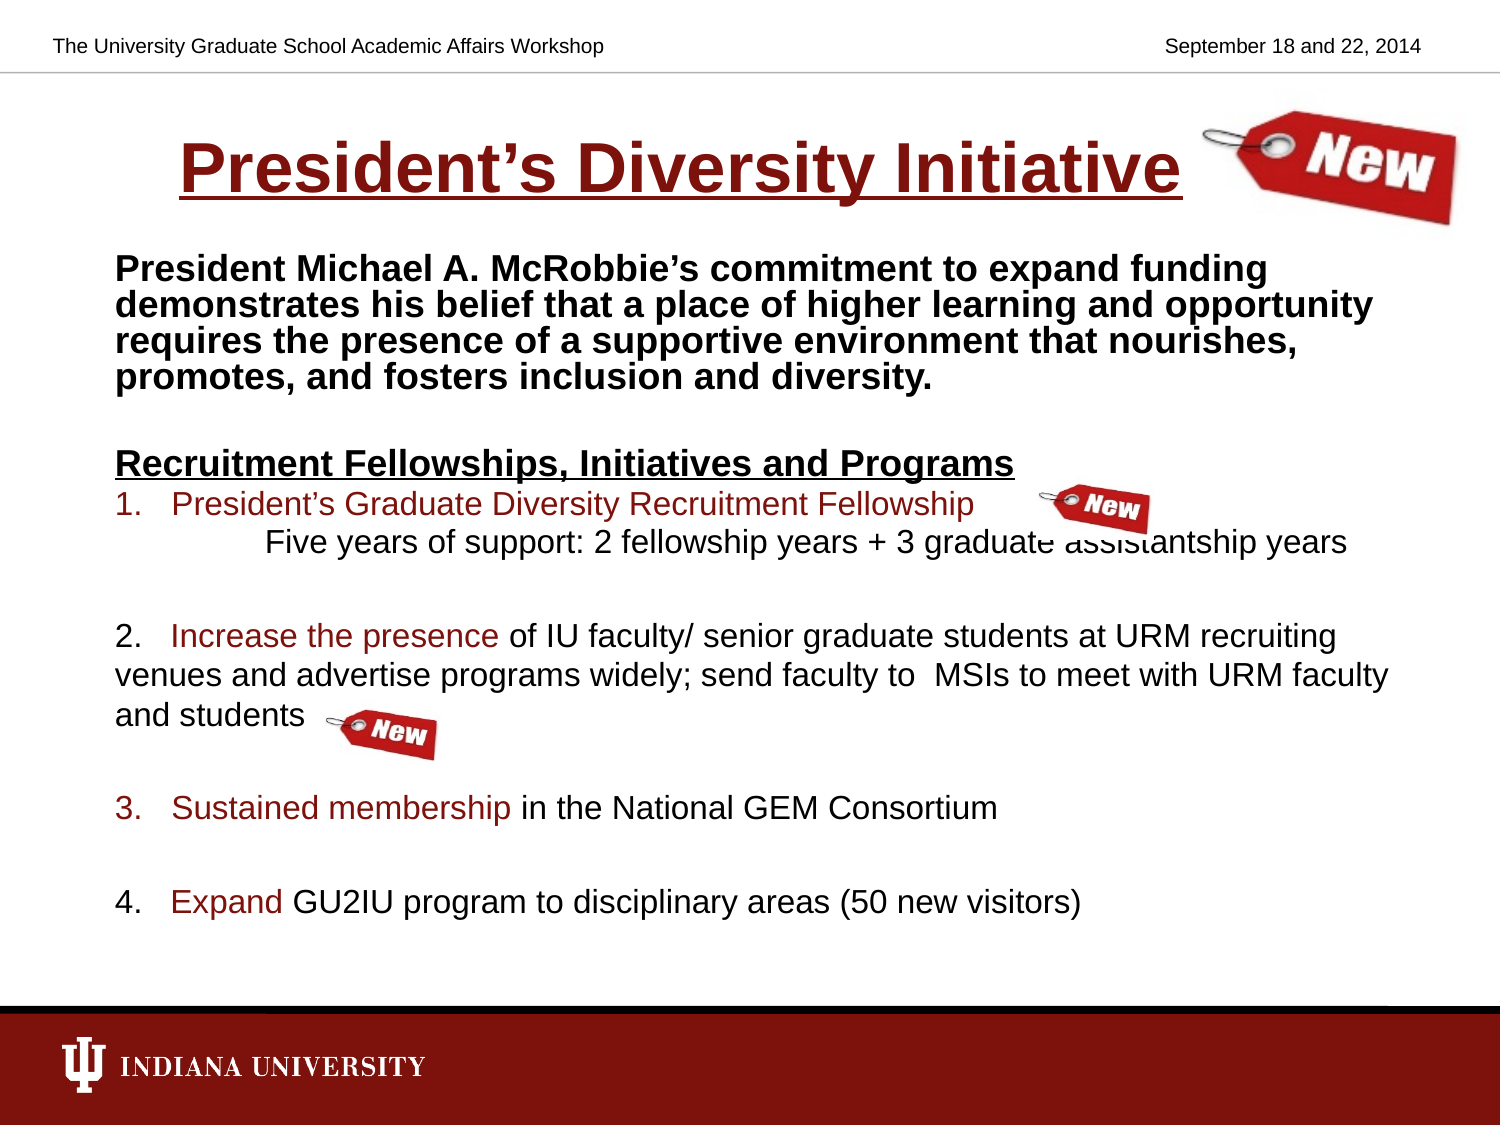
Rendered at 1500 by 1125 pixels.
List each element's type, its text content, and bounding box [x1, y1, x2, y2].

footer The University Graduate School Academic Affairs Workshop [37, 24, 851, 76]
title President’s Diversity Initiative [0, 113, 1194, 214]
picture [62, 1037, 425, 1098]
picture [1037, 474, 1154, 541]
picture [324, 699, 441, 766]
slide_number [1149, 24, 1463, 76]
list President Michael A. McRobbie’s commitment to expand funding demonstrates his belief that a place of higher learning and opportunity requires the presence of a supportive environment that nourishes, promotes, and fosters inclusion and diversity. Recruitment Fellowships, Initiatives and Programs President’s Graduate Diversity Recruitment Fellowship Five years of support: 2 fellowship years + 3 graduate assistantship years 2. Increase the presence of IU faculty/ senior graduate students at URM recruiting venues and advertise programs widely; send faculty to MSIs to meet with URM faculty and students Sustained membership in the National GEM Consortium 4. Expand GU2IU program to disciplinary areas (50 new visitors) [99, 245, 1430, 999]
picture [1199, 88, 1467, 239]
